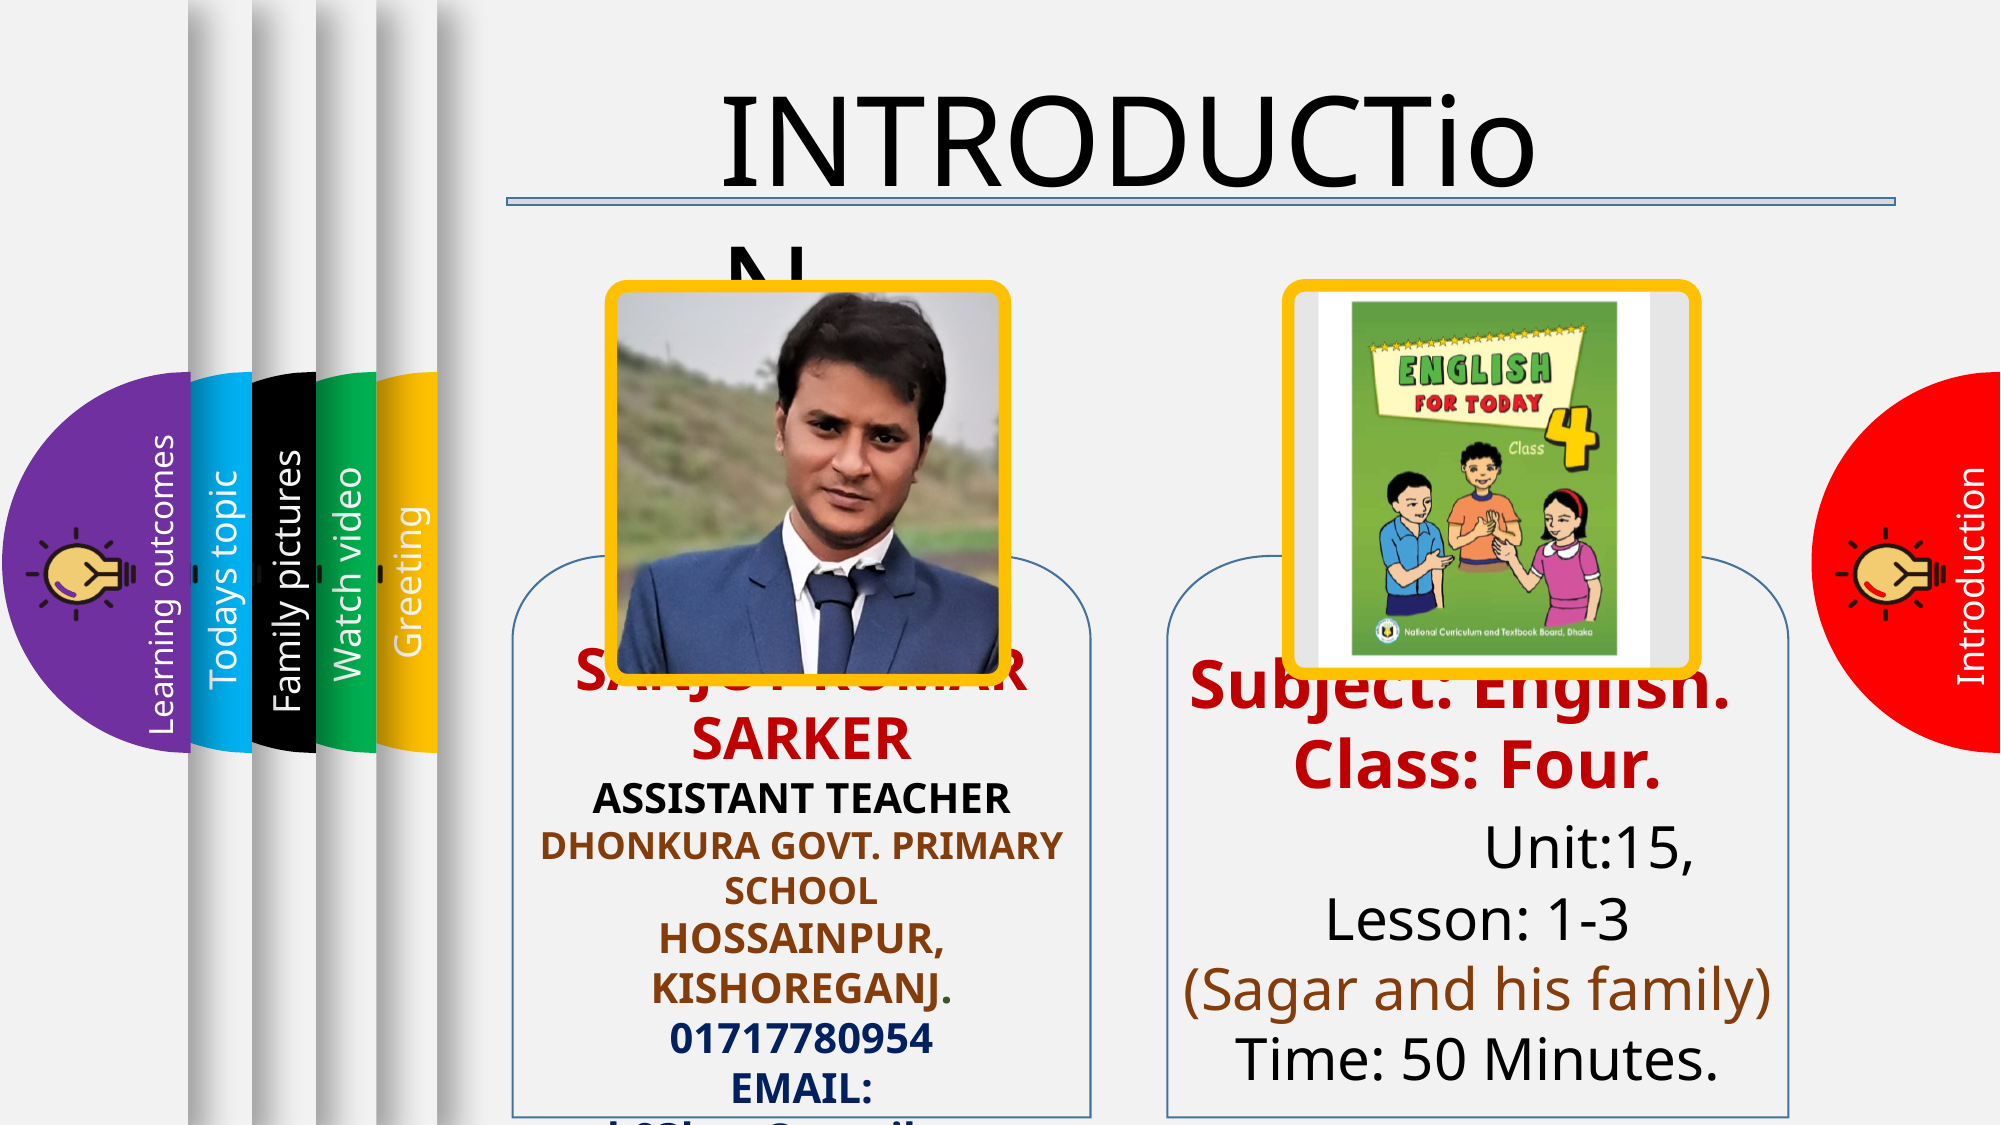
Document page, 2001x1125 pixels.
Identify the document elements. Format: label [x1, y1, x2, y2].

picture [610, 286, 1005, 681]
picture [1288, 285, 1696, 674]
text_box [316, 0, 377, 1125]
text_box [0, 0, 191, 1125]
text_box [252, 0, 316, 1125]
text_box [191, 0, 252, 1125]
text_box [438, 0, 2000, 1125]
text_box [377, 0, 438, 1125]
